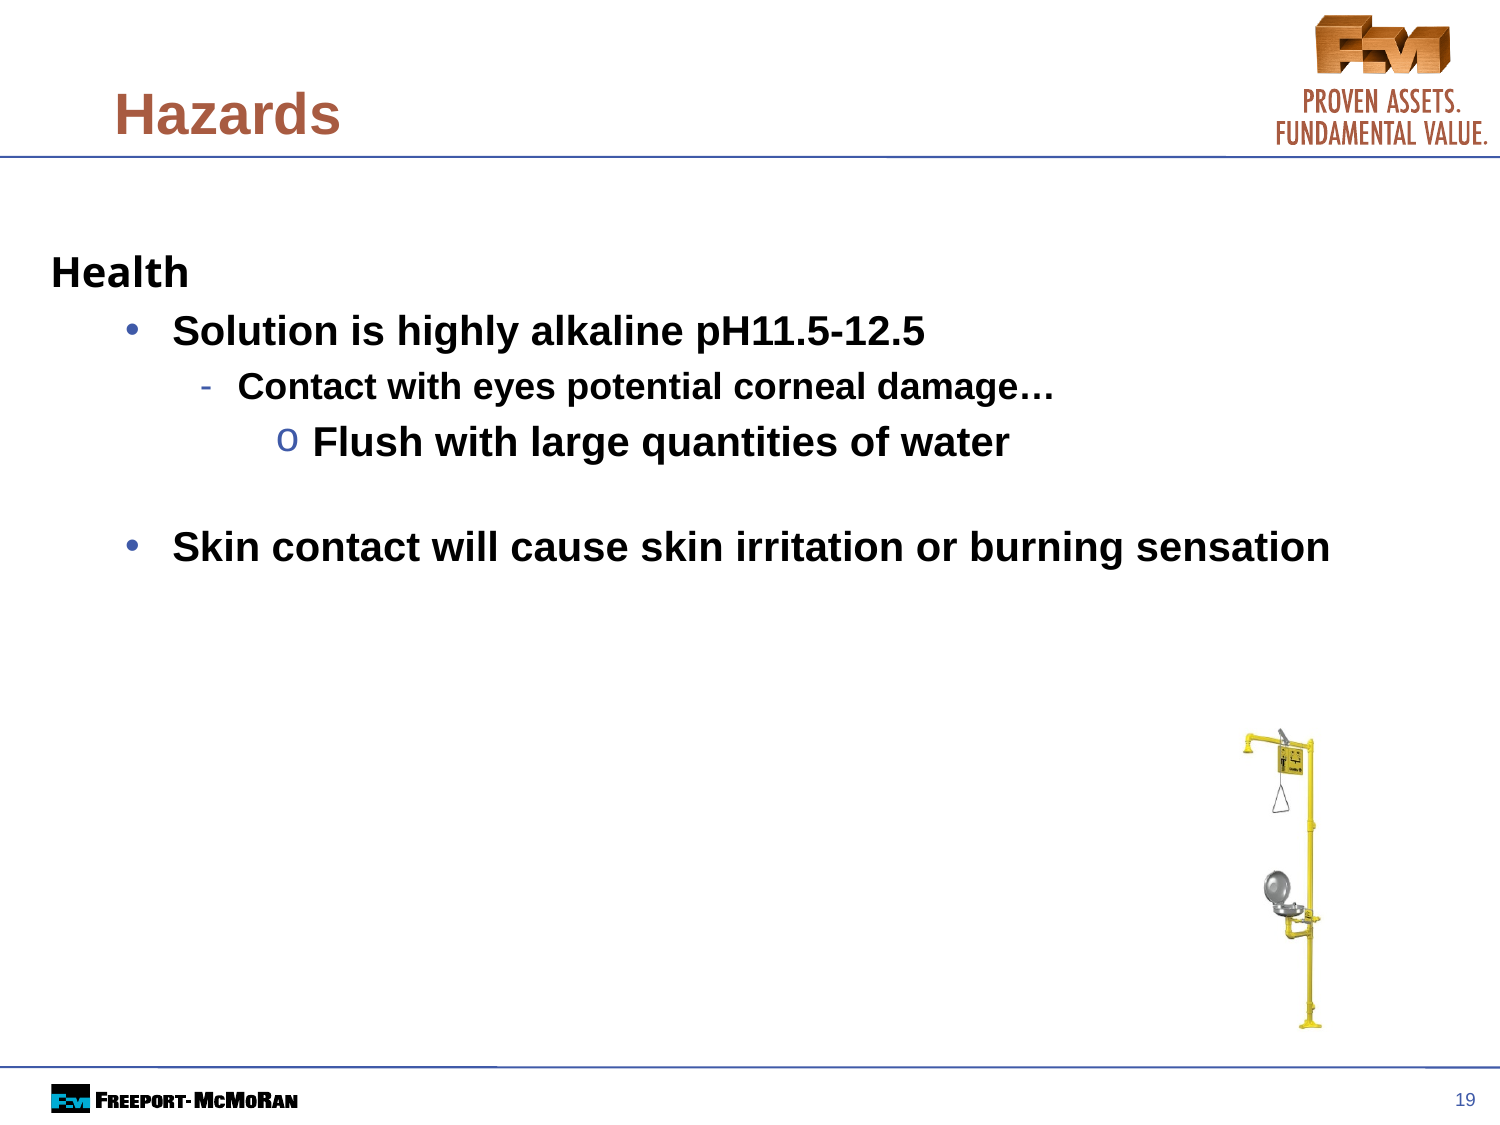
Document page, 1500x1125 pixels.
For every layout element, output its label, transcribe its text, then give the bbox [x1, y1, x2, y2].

title Hazards [99, 44, 1271, 155]
picture [1311, 12, 1453, 76]
picture [1179, 702, 1381, 1051]
list Health Solution is highly alkaline pH11.5-12.5 Contact with eyes potential corneal damage… Flush with large quantities of water Skin contact will cause skin irritation or burning sensation [34, 238, 1466, 1067]
slide_number 19 [1434, 1080, 1496, 1124]
